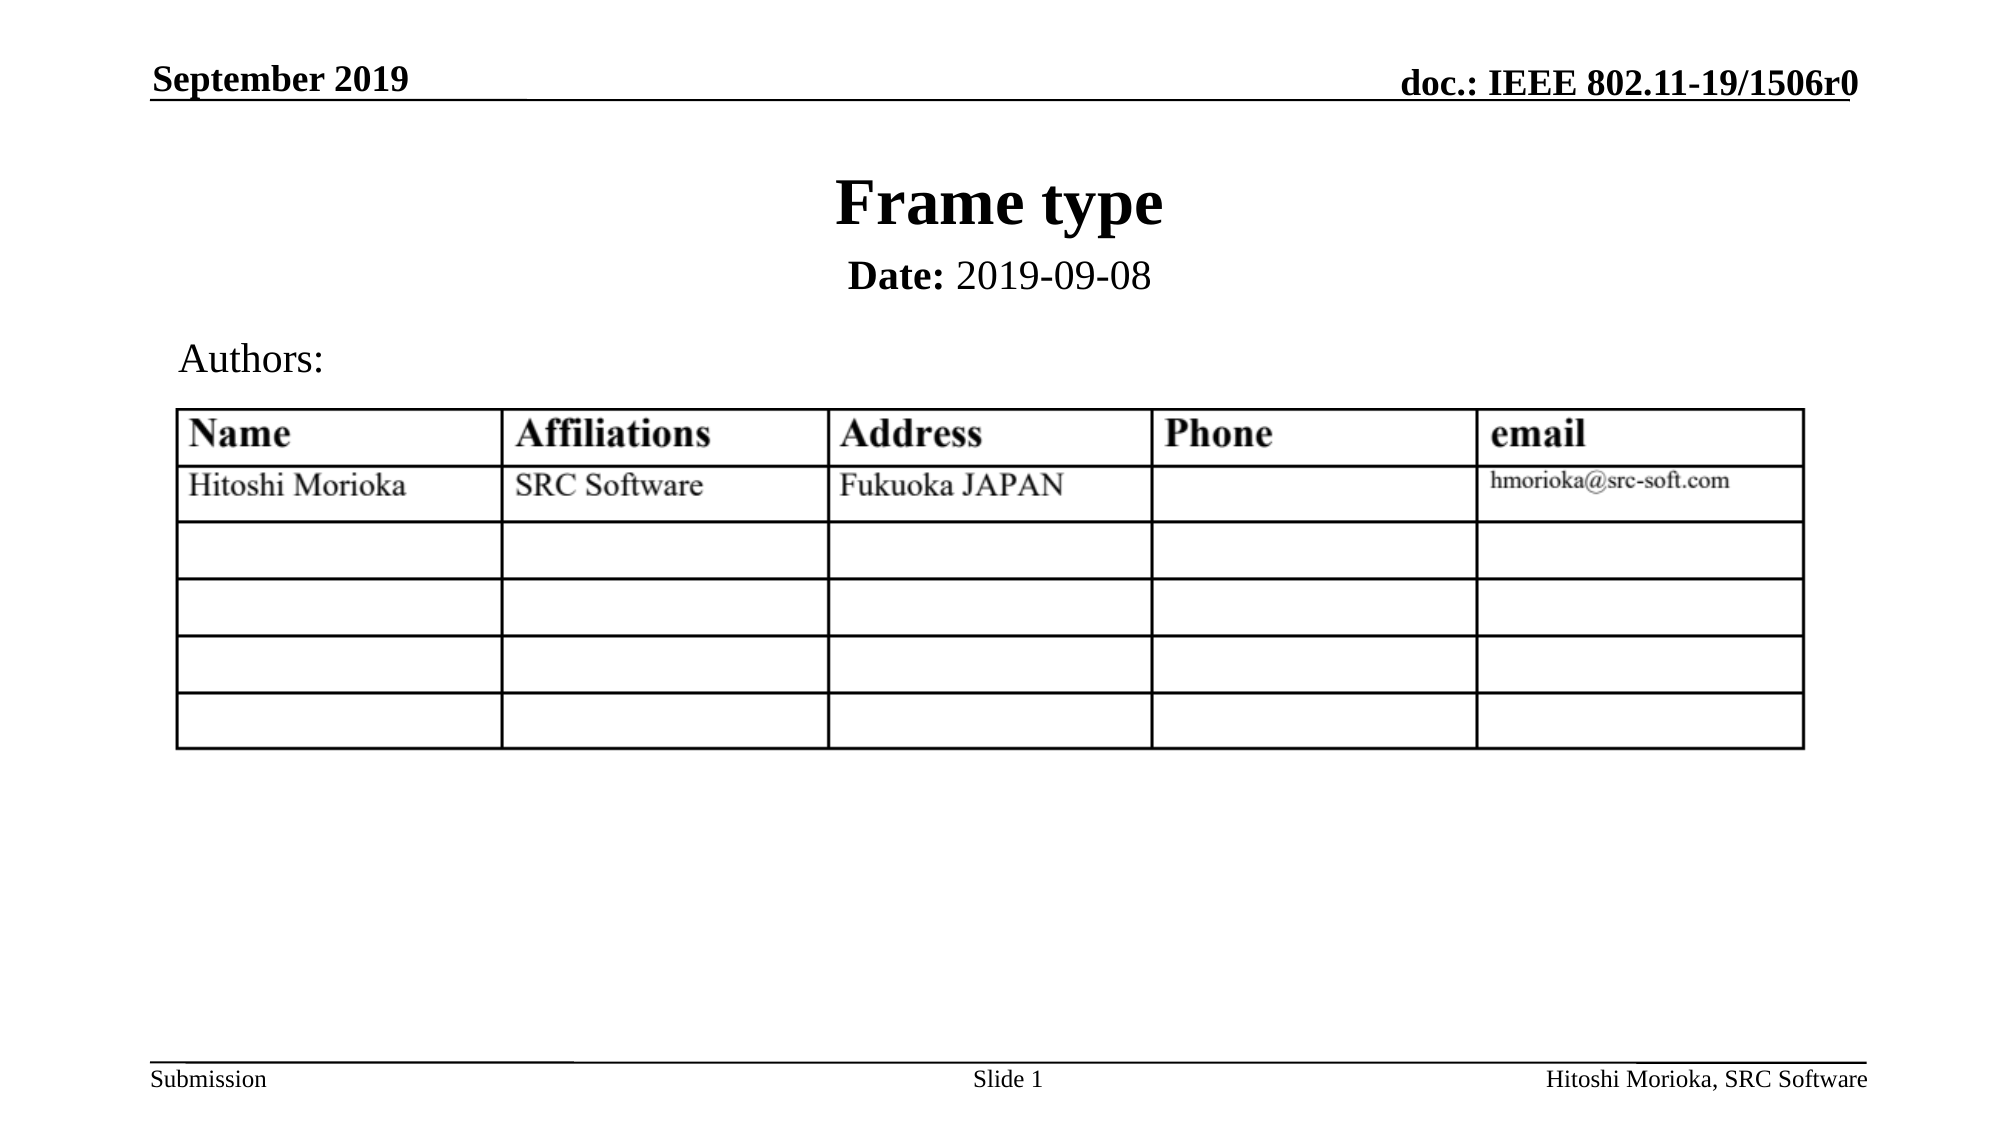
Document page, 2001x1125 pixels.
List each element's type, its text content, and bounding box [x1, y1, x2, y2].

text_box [162, 408, 1849, 792]
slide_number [152, 54, 563, 100]
footer Hitoshi Morioka, SRC Software [1171, 1061, 1869, 1093]
text_box Authors: [162, 323, 401, 387]
slide_number Slide 1 [950, 1061, 1067, 1123]
title Frame type [149, 76, 1851, 319]
subtitle Date: 2019-09-08 [299, 239, 1701, 319]
